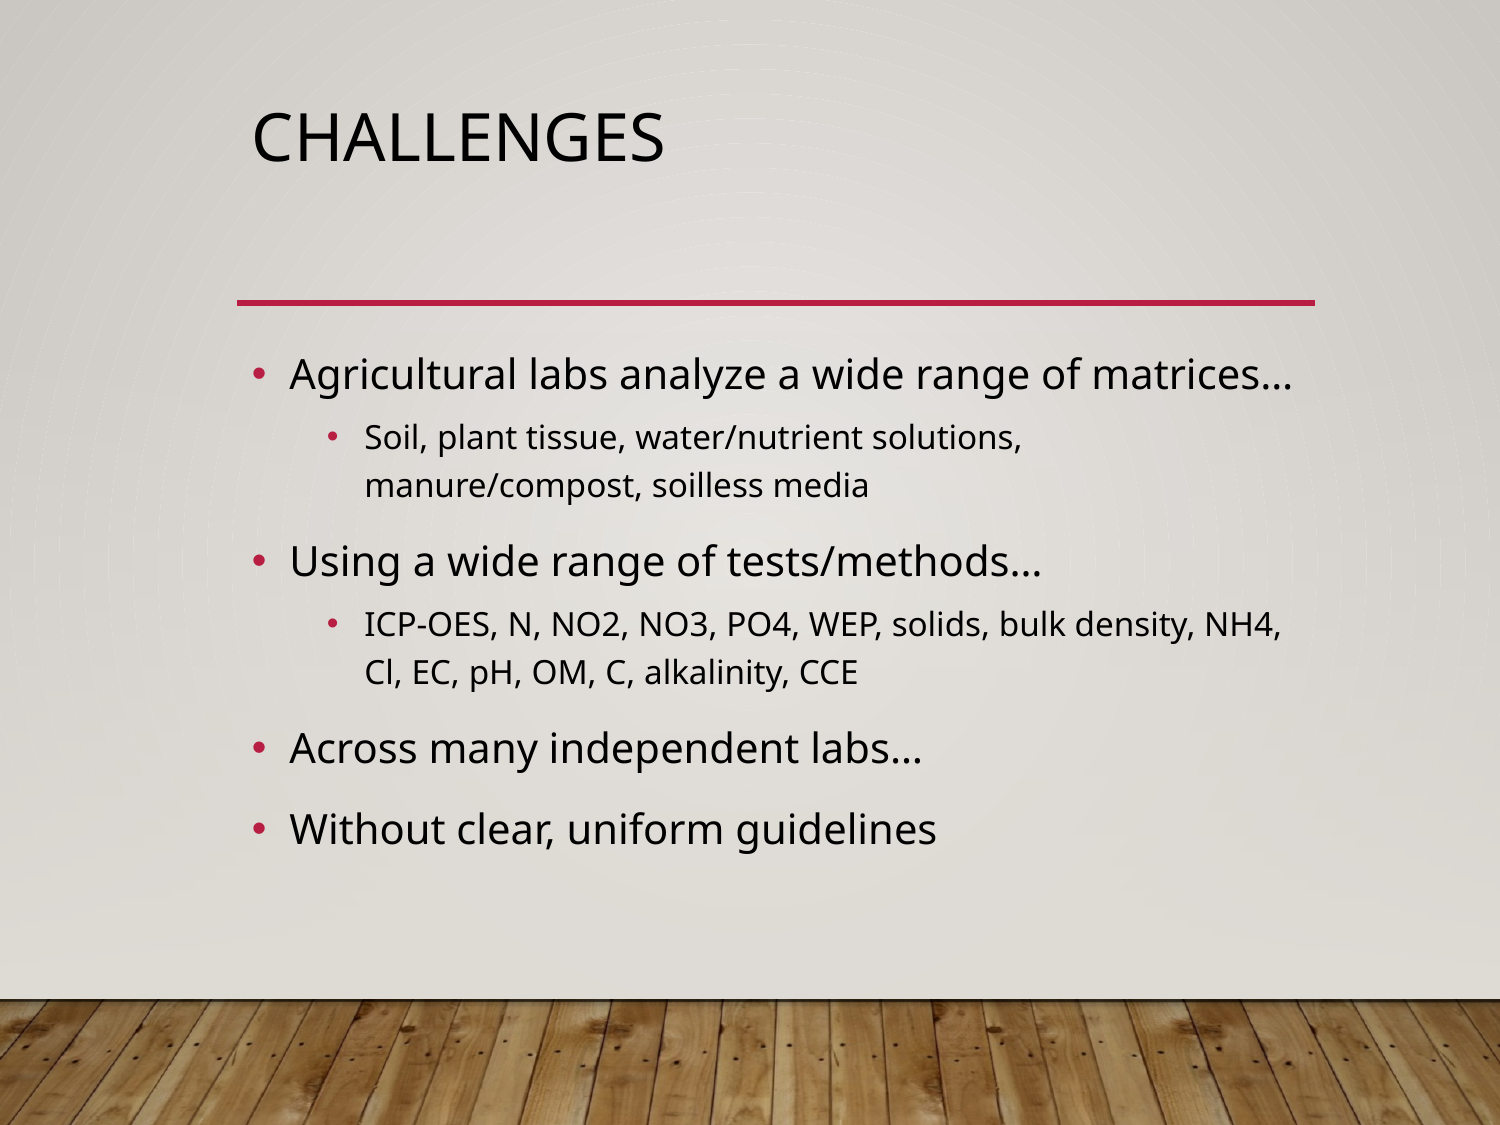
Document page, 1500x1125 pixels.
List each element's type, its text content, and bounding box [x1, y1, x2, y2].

list Agricultural labs analyze a wide range of matrices… Soil, plant tissue, water/nutrient solutions, manure/compost, soilless media Using a wide range of tests/methods… ICP-OES, N, NO2, NO3, PO4, WEP, solids, bulk density, NH4, Cl, EC, pH, OM, C, alkalinity, CCE Across many independent labs… Without clear, uniform guidelines [236, 330, 1315, 897]
title Challenges [236, 96, 1315, 269]
picture [0, 999, 1500, 1125]
